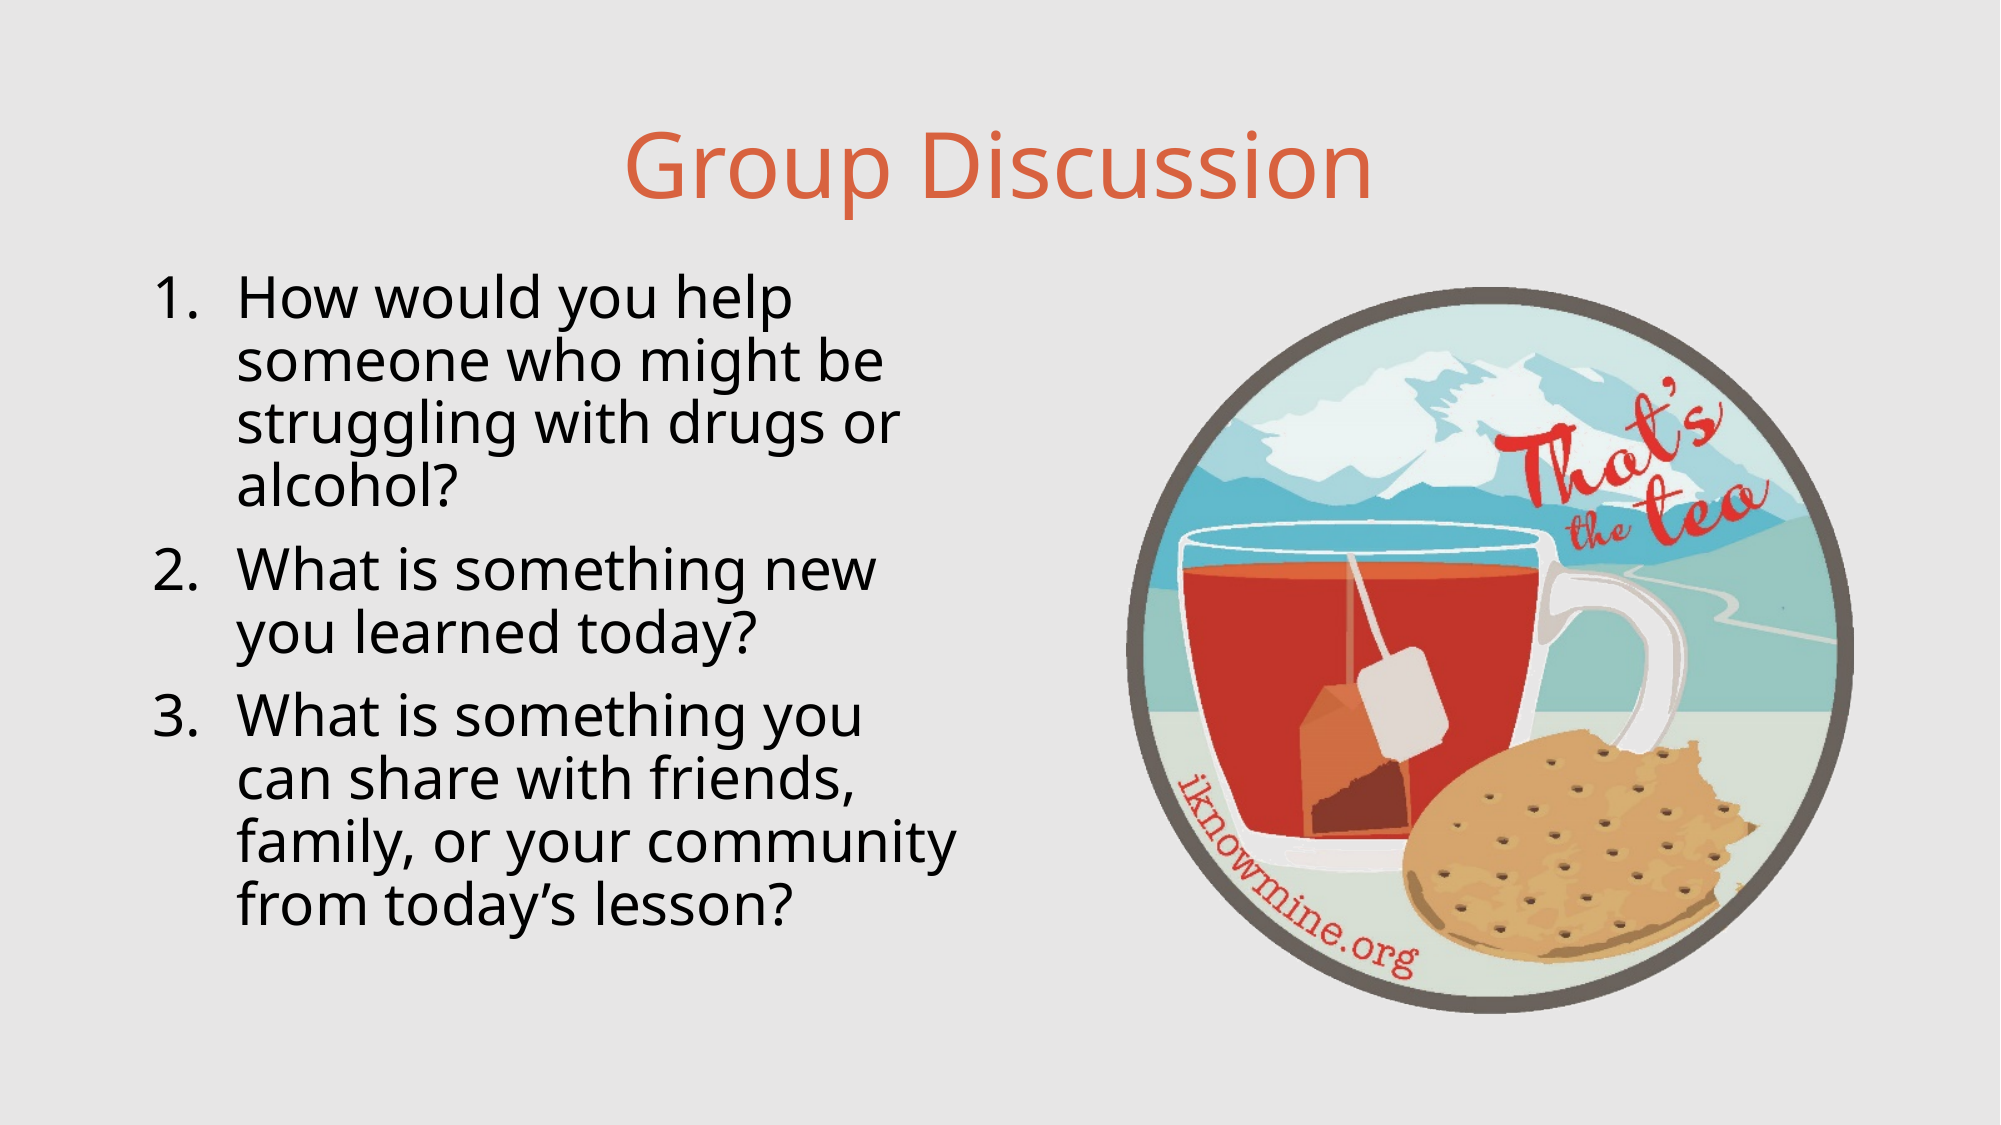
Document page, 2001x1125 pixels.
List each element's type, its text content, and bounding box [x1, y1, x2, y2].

list How would you help someone who might be struggling with drugs or alcohol? What is something new you learned today? What is something you can share with friends, family, or your community from today’s lesson? [137, 260, 988, 1092]
title Group Discussion [137, 59, 1863, 278]
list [1106, 277, 1863, 1033]
